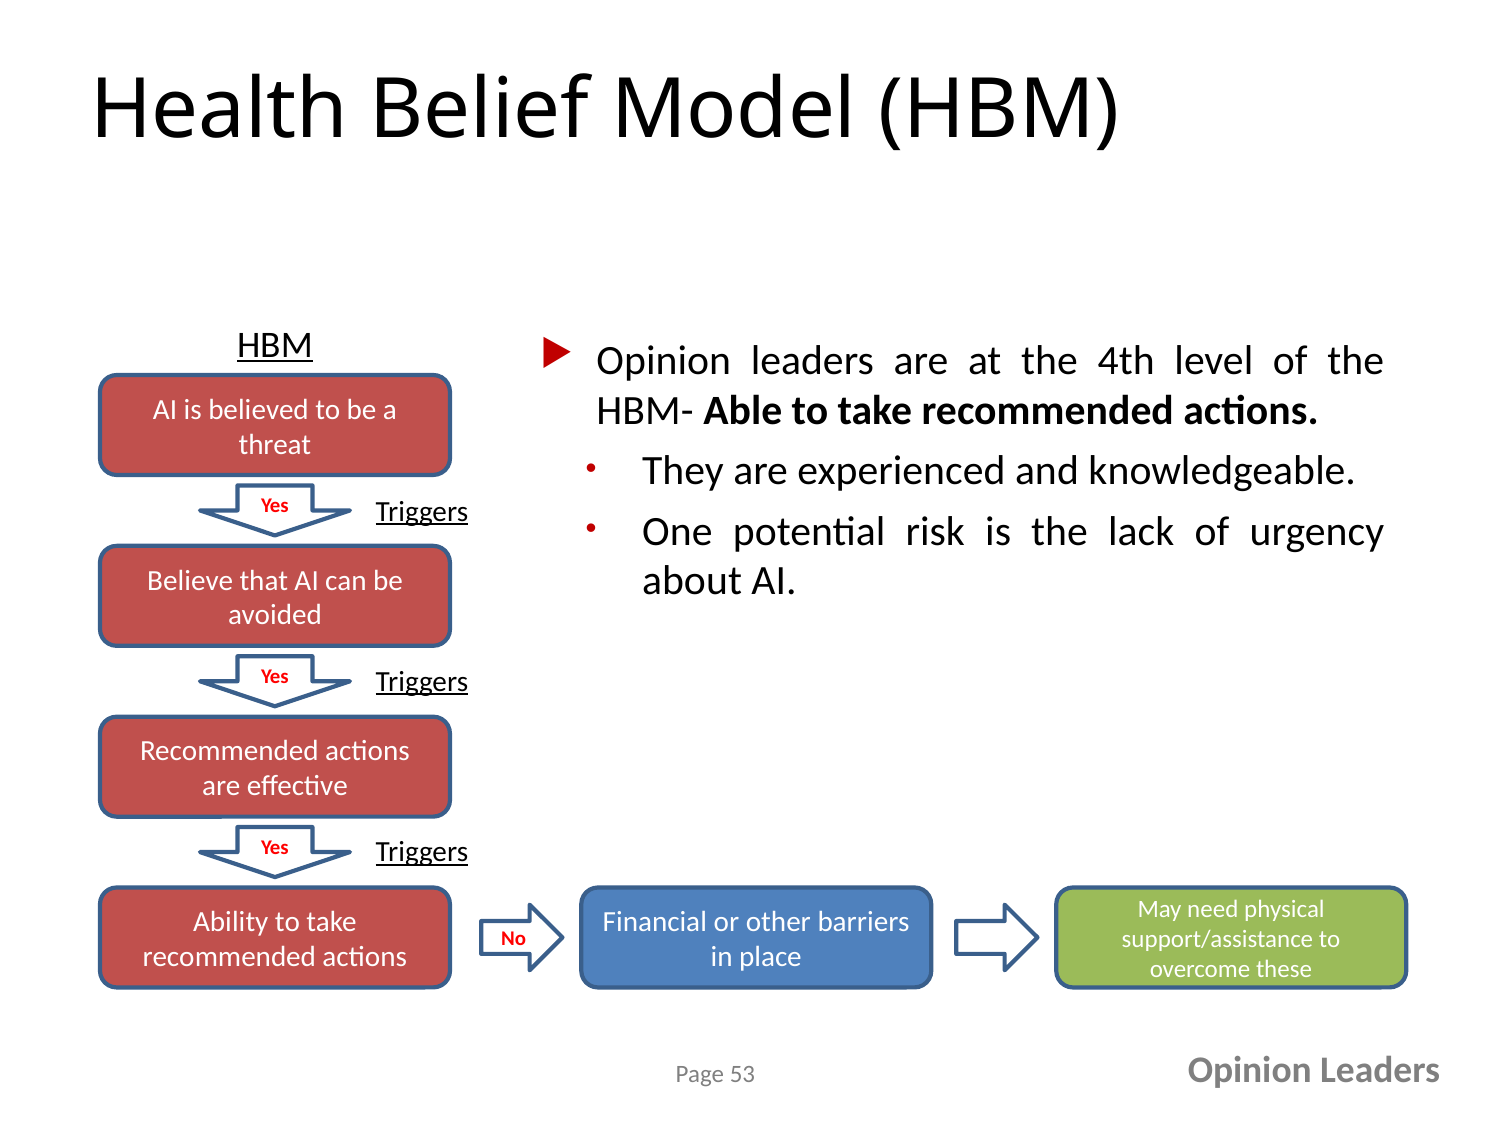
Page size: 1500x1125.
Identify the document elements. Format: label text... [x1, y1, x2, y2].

text_box [954, 902, 1040, 973]
text_box Triggers [360, 825, 484, 876]
text_box May need physical support/assistance to overcome these [1054, 885, 1409, 990]
text_box AI is believed to be a threat [97, 372, 453, 478]
text_box Yes [197, 654, 353, 709]
text_box No [479, 902, 565, 973]
text_box Ability to take recommended actions [97, 885, 453, 990]
text_box Yes [197, 824, 353, 880]
title Health Belief Model (HBM) [75, 45, 1425, 163]
text_box HBM [222, 312, 328, 373]
list Opinion leaders are at the 4th level of the HBM- Able to take recommended actions. They are experienced and knowledgeable. One potential risk is the lack of urgency about AI. [525, 324, 1400, 955]
text_box Yes [197, 483, 353, 538]
text_box Triggers [360, 654, 484, 705]
text_box Financial or other barriers in place [579, 885, 934, 990]
text_box Believe that AI can be avoided [97, 543, 453, 648]
text_box Opinion Leaders [1172, 1037, 1456, 1098]
text_box Triggers [360, 484, 484, 535]
text_box Recommended actions are effective [97, 714, 453, 819]
